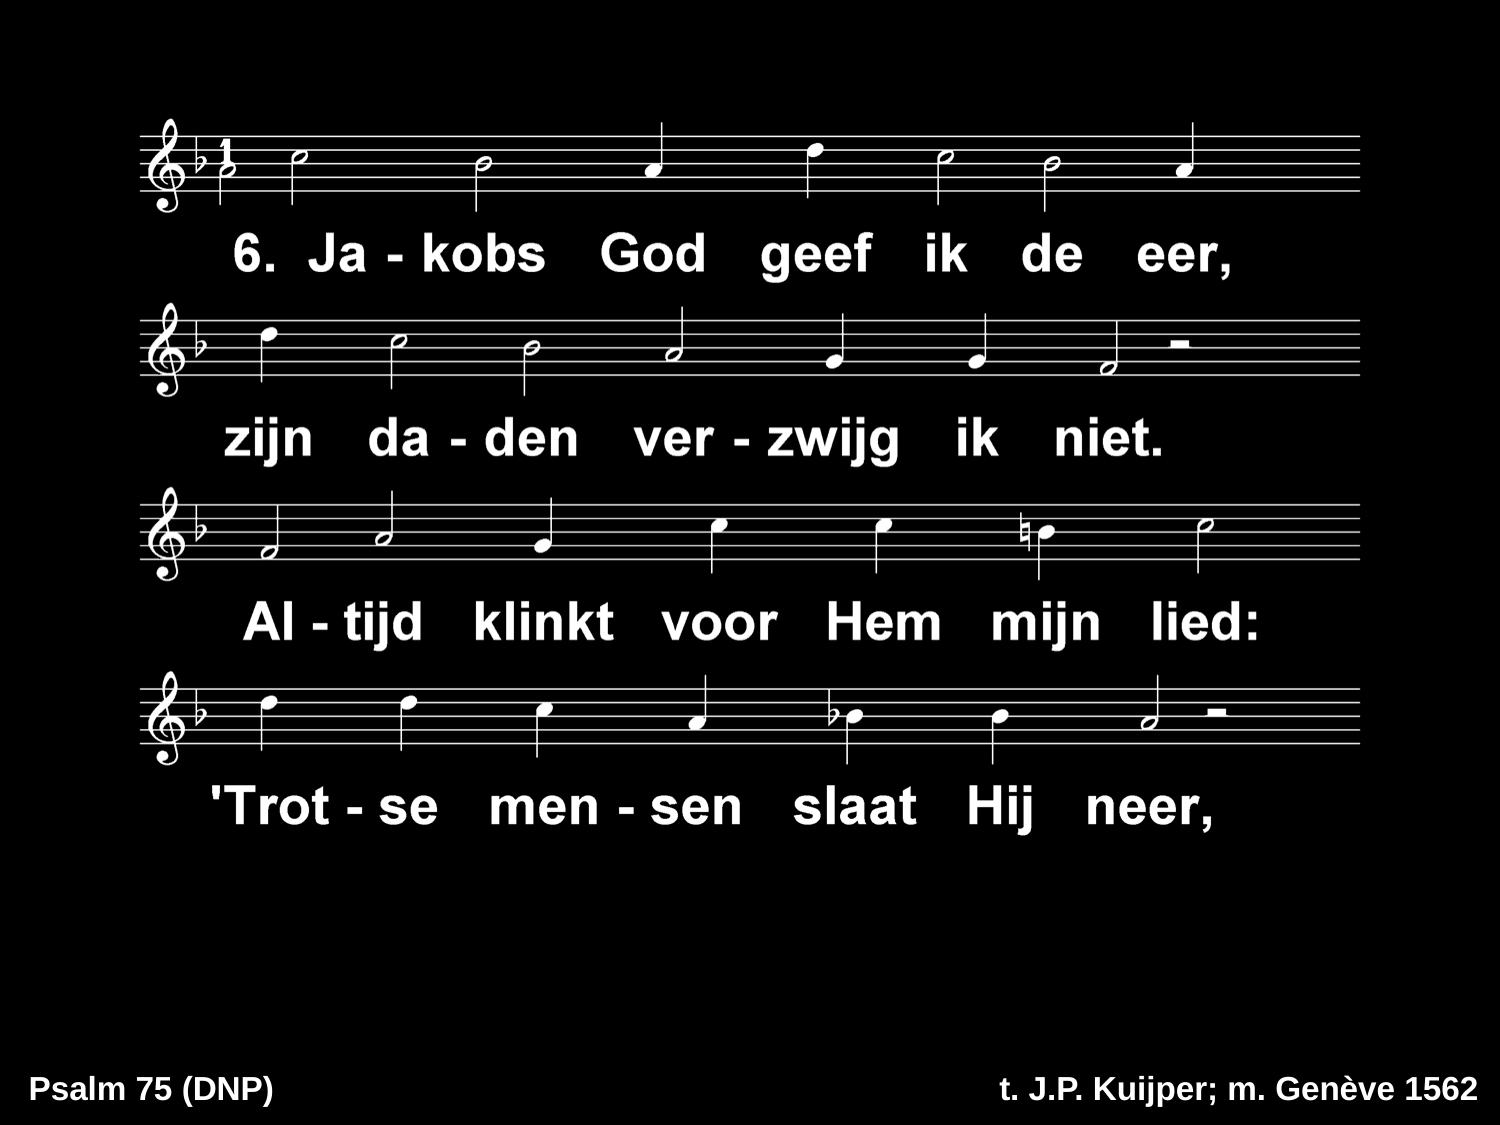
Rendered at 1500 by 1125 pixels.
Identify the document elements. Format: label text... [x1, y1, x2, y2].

text_box Psalm 75 (DNP) t. J.P. Kuijper; m. Genève 1562 [13, 1059, 1495, 1115]
picture [124, 104, 1376, 850]
